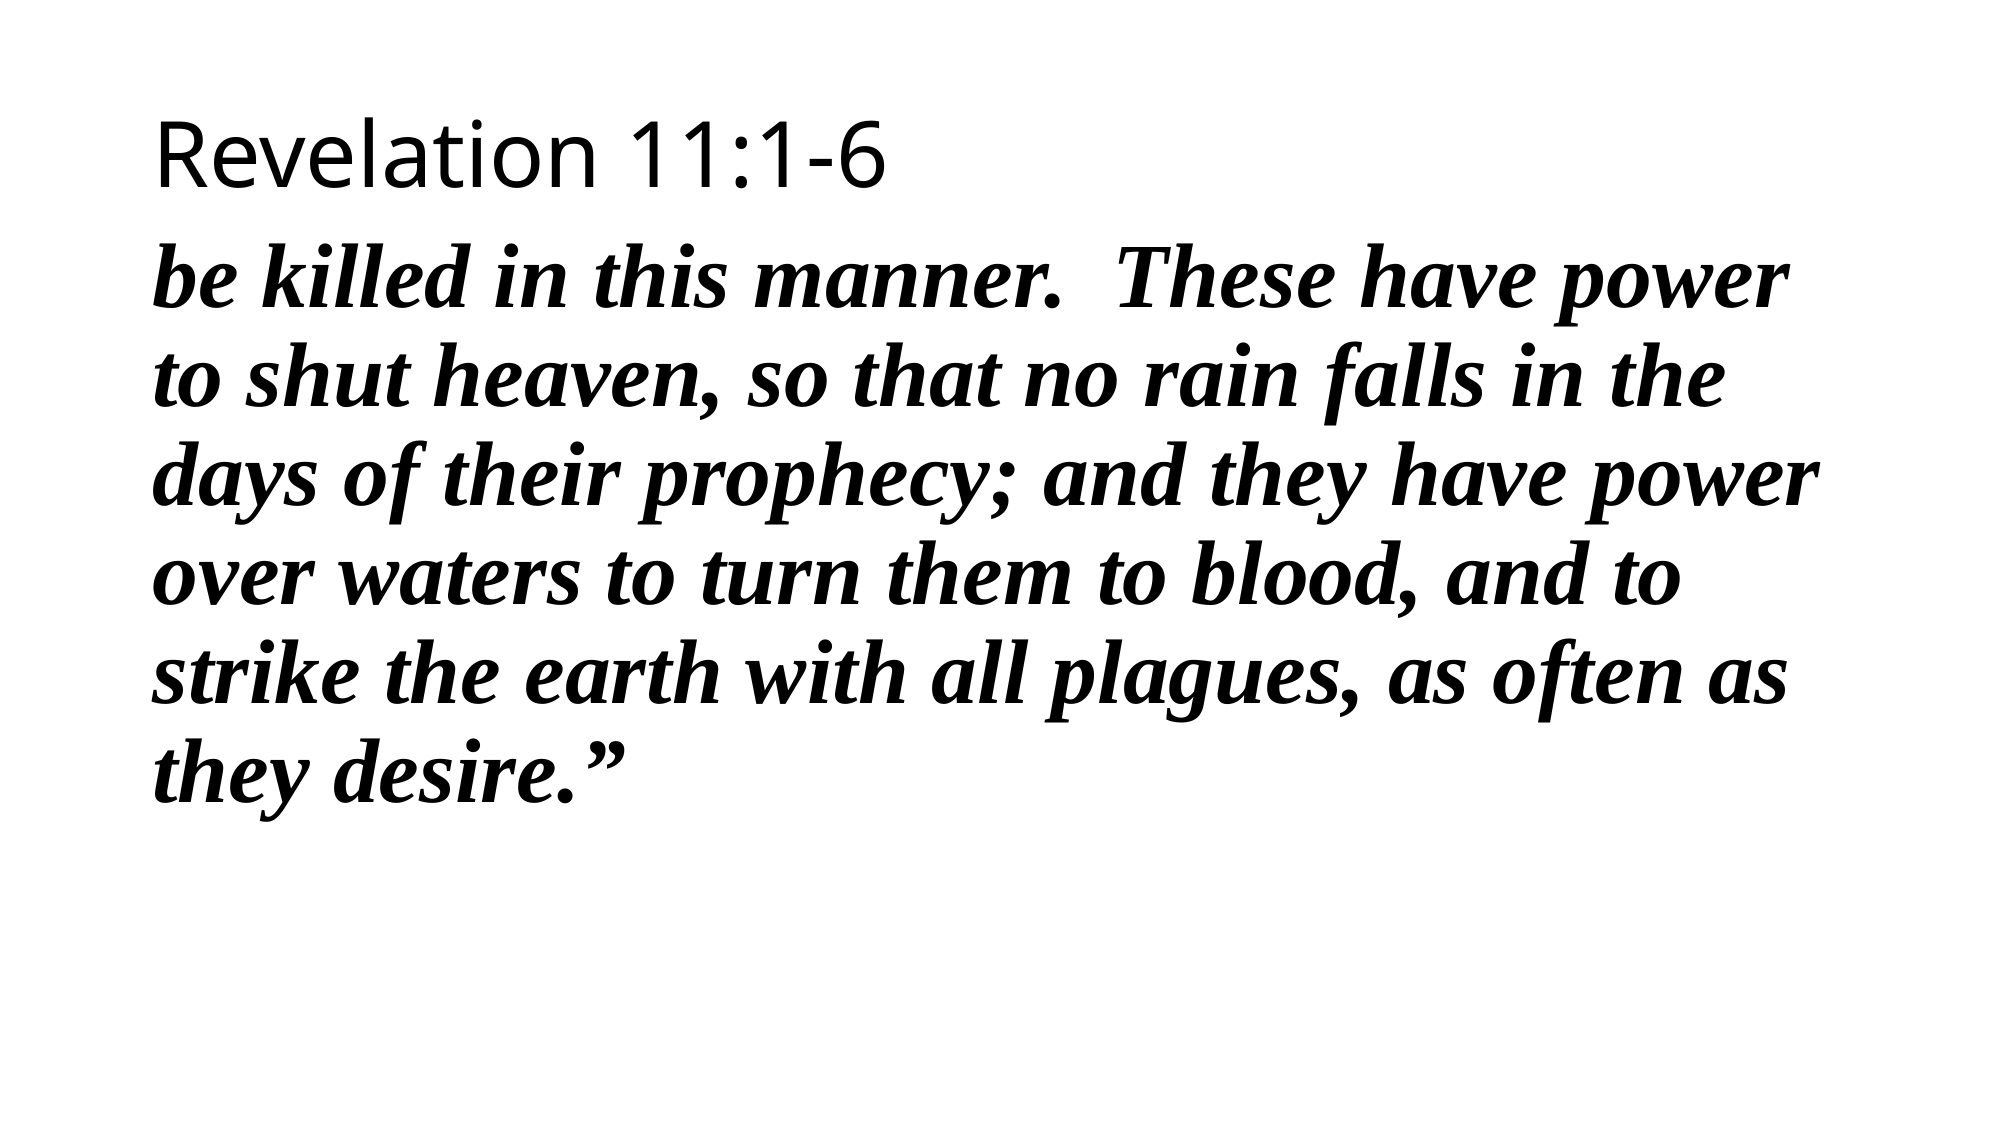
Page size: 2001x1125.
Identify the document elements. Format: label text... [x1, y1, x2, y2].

list Revelation 11:1-6 be killed in this manner. These have power to shut heaven, so that no rain falls in the days of their prophecy; and they have power over waters to turn them to blood, and to strike the earth with all plagues, as often as they desire.” [137, 100, 1863, 1014]
